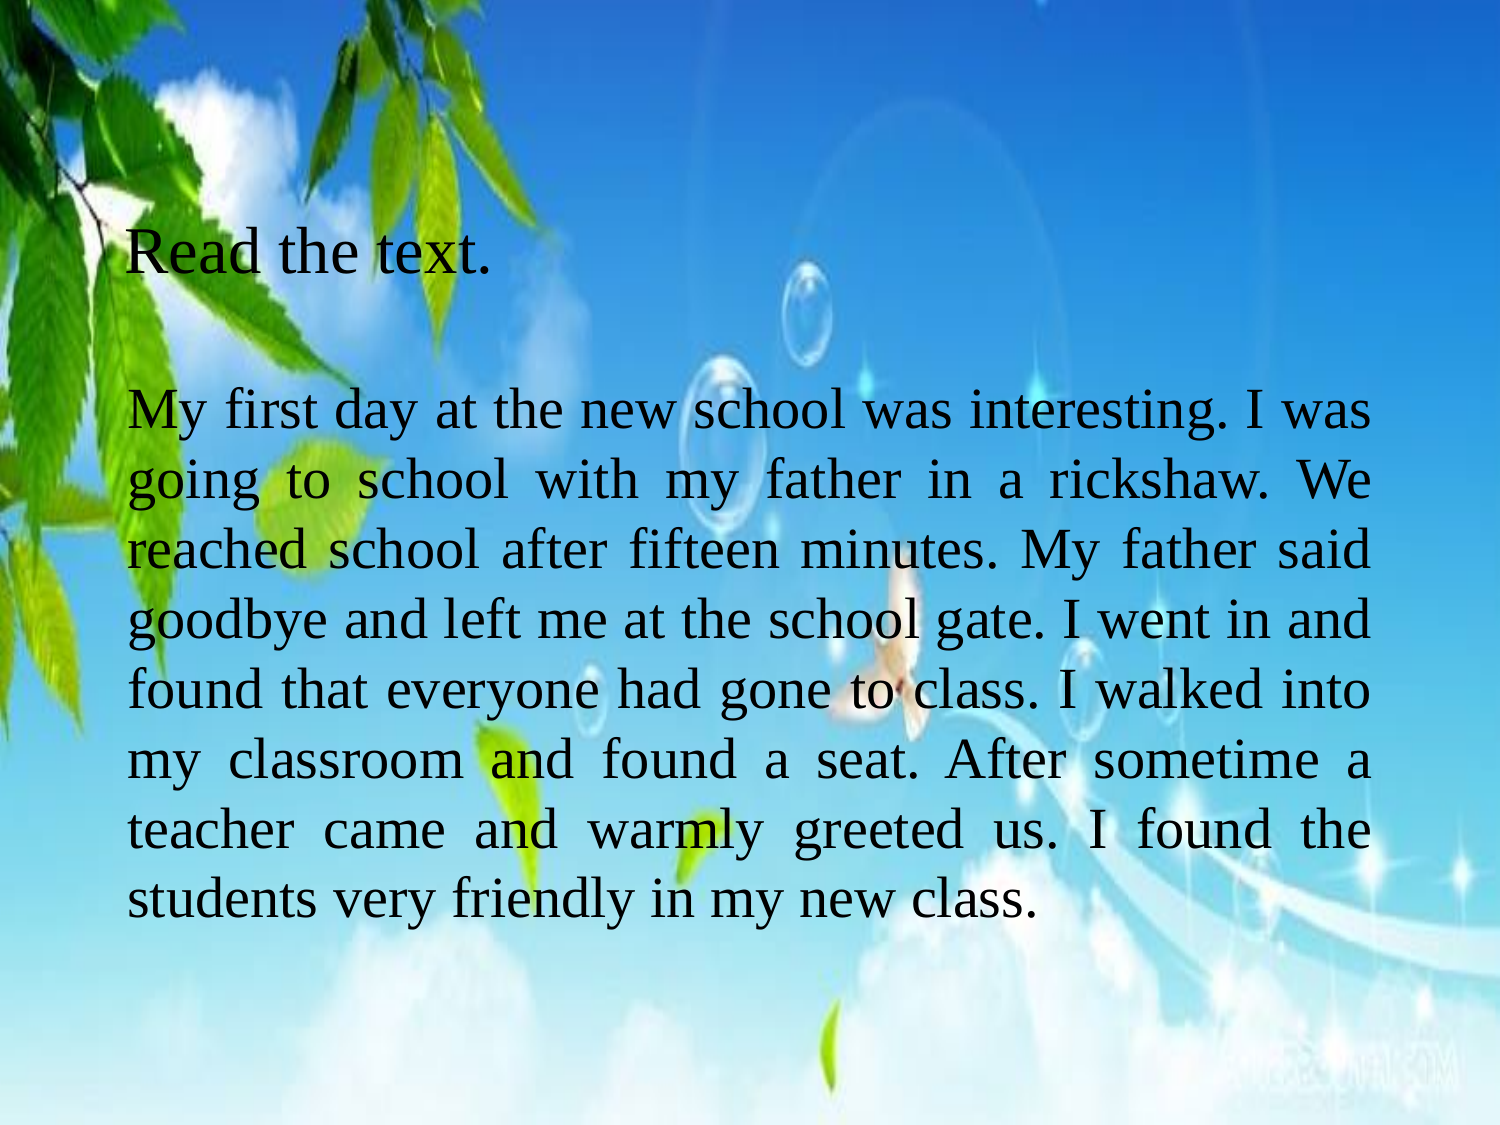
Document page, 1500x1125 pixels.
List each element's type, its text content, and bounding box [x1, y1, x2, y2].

picture [0, 0, 1500, 1125]
text_box Read the text. [109, 199, 1385, 295]
text_box My first day at the new school was interesting. I was going to school with my father in a rickshaw. We reached school after fifteen minutes. My father said goodbye and left me at the school gate. I went in and found that everyone had gone to class. I walked into my classroom and found a seat. After sometime a teacher came and warmly greeted us. I found the students very friendly in my new class. [112, 362, 1388, 937]
